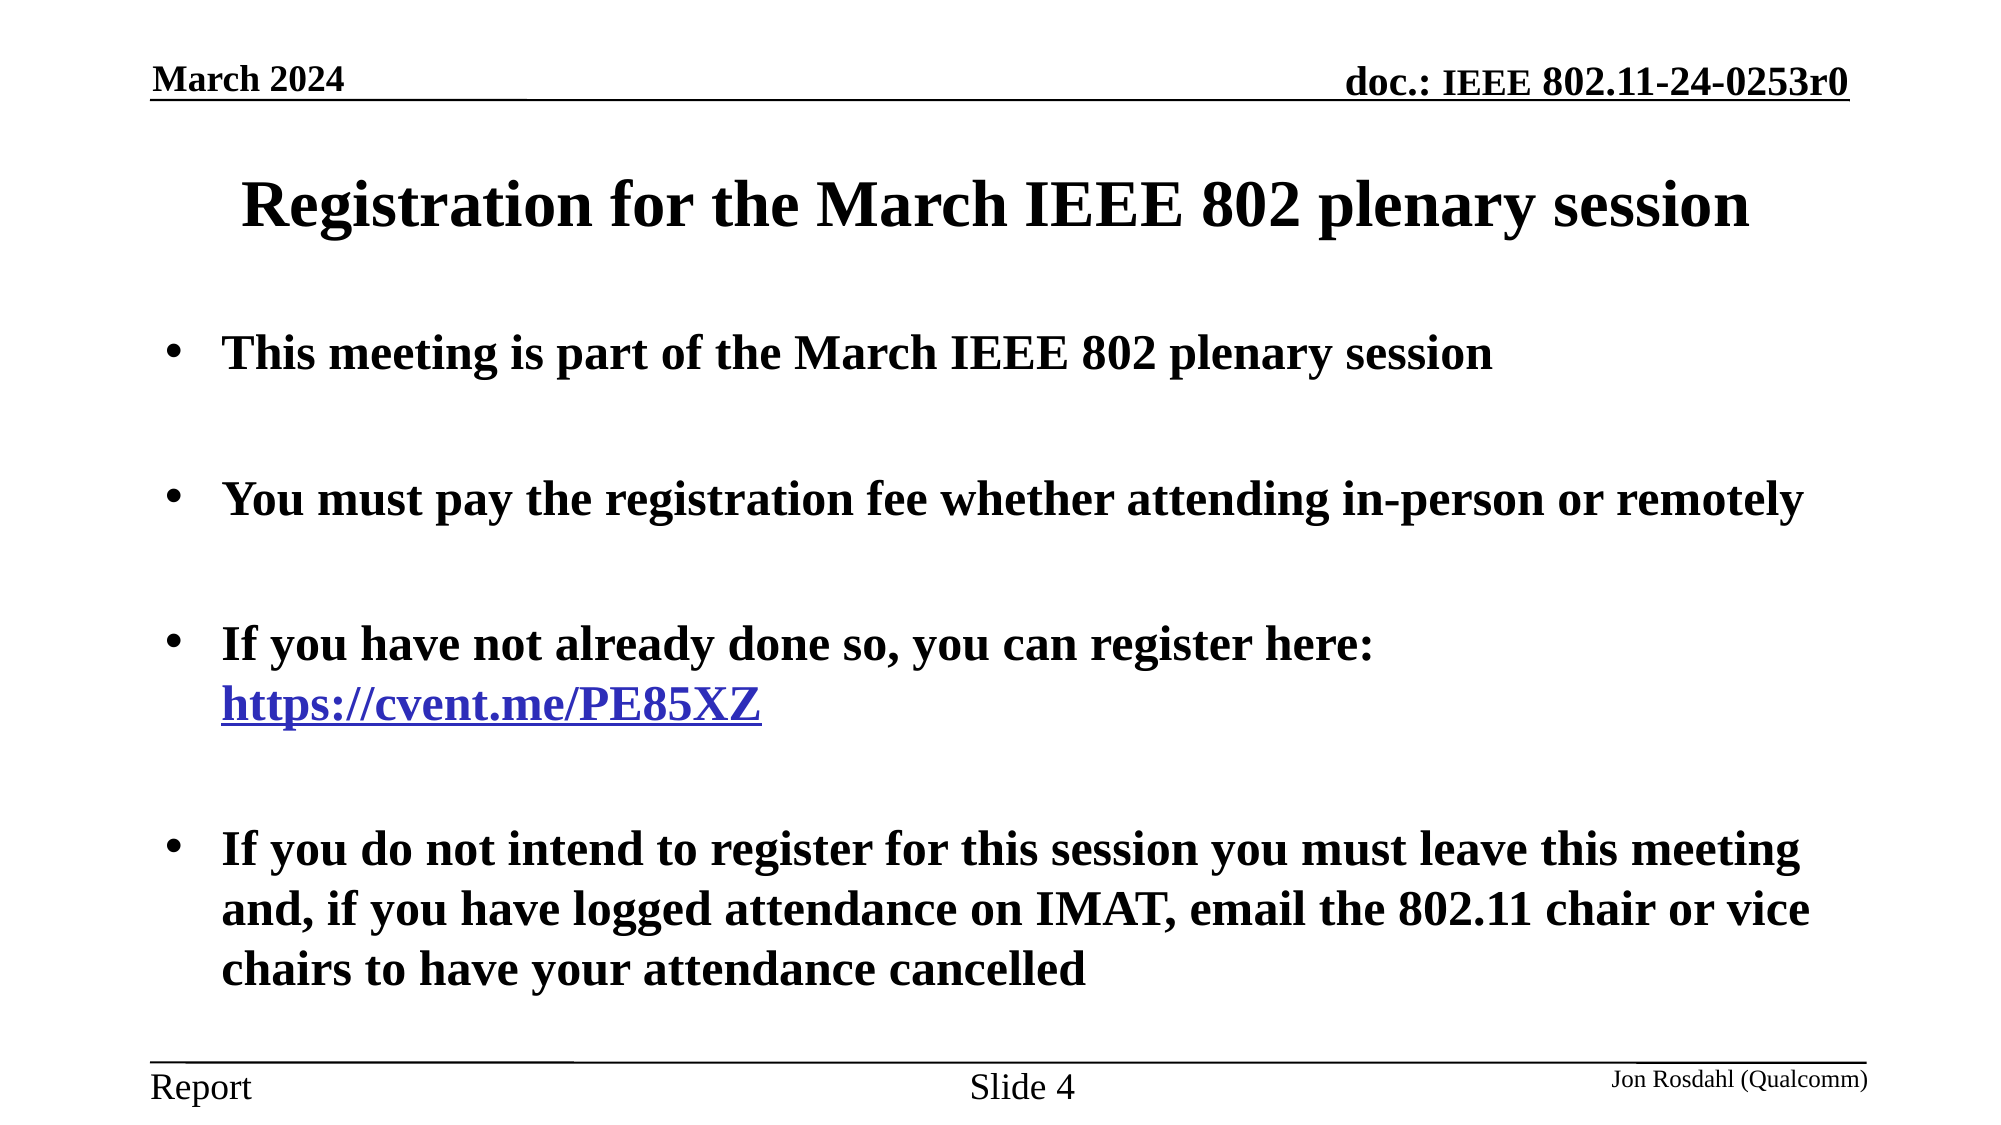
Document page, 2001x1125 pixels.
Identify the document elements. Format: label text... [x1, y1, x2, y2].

footer Jon Rosdahl (Qualcomm) [1171, 1061, 1869, 1093]
list This meeting is part of the March IEEE 802 plenary session You must pay the registration fee whether attending in-person or remotely If you have not already done so, you can register here: https://cvent.me/PE85XZ If you do not intend to register for this session you must leave this meeting and, if you have logged attendance on IMAT, email the 802.11 chair or vice chairs to have your attendance cancelled [149, 312, 1850, 1063]
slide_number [152, 54, 563, 100]
title Registration for the March IEEE 802 plenary session [124, 112, 1869, 288]
slide_number Slide 4 [950, 1061, 1095, 1125]
